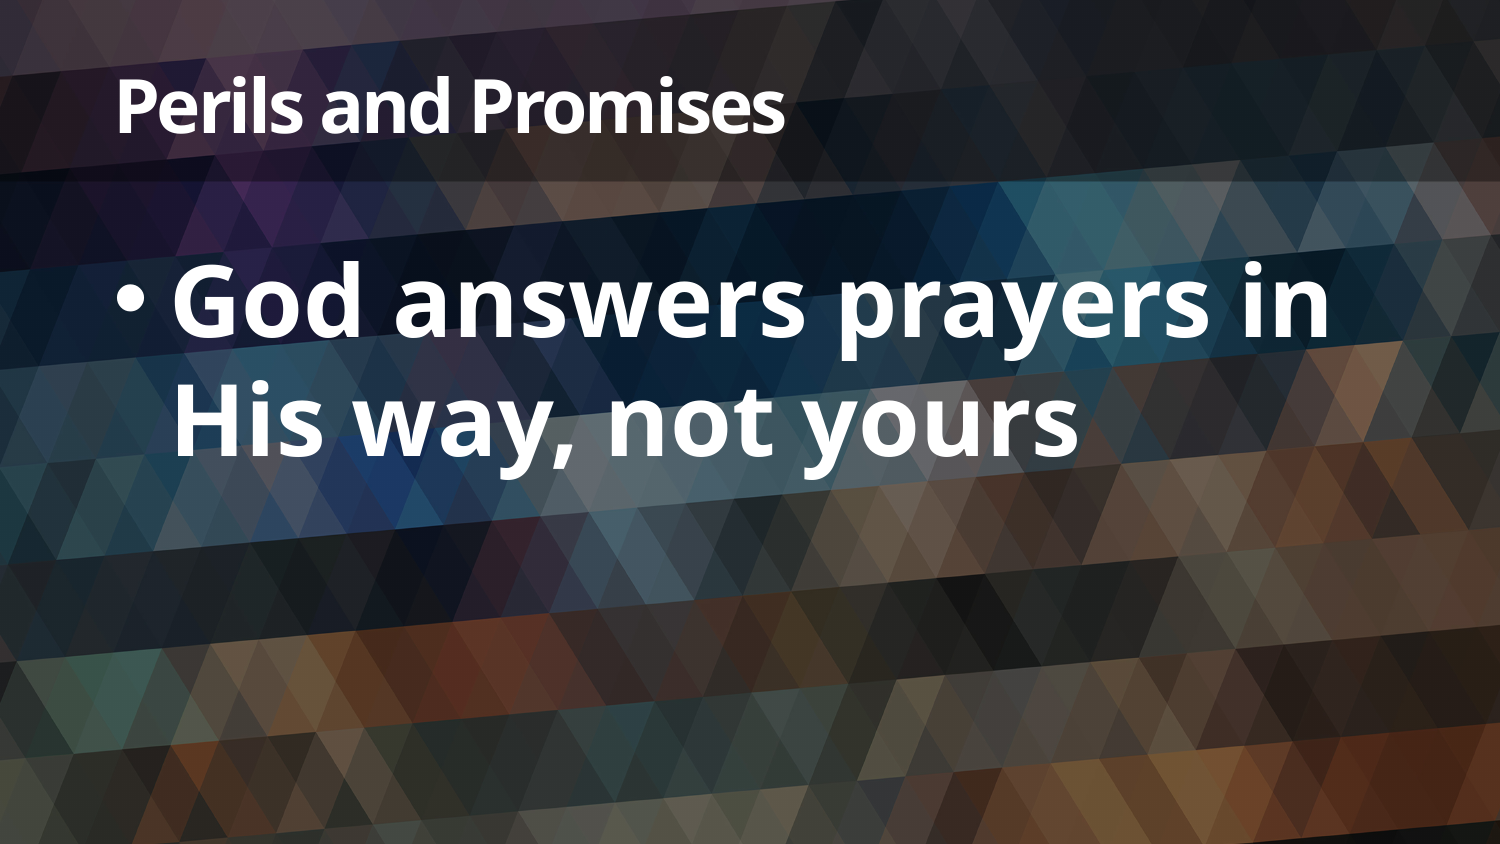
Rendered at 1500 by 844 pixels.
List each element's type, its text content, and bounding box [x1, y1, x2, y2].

list God answers prayers in His way, not yours [98, 229, 1397, 803]
title Perils and Promises [98, 33, 1397, 175]
picture [0, 0, 1500, 844]
